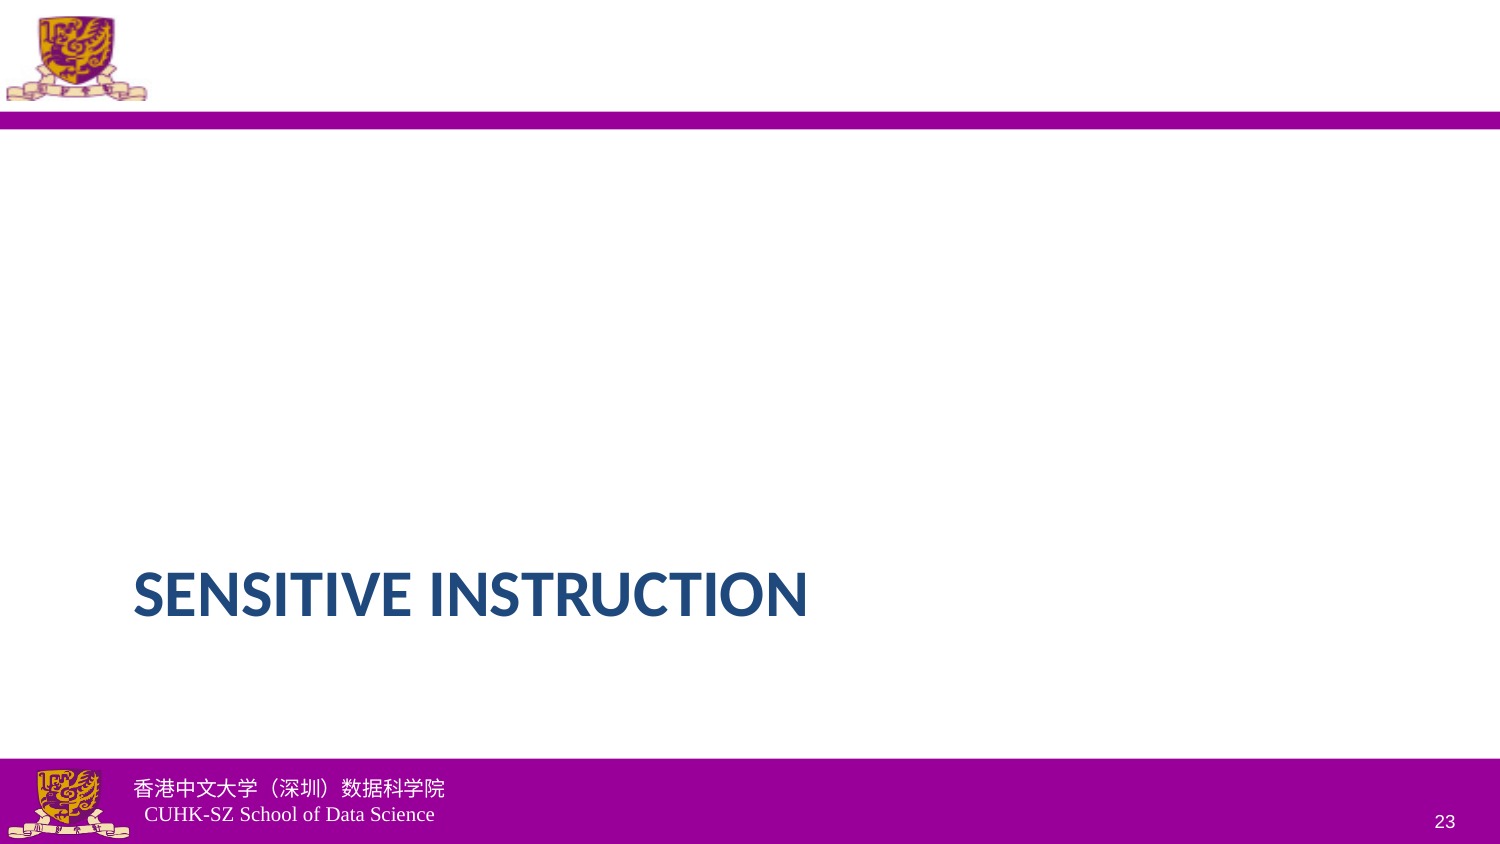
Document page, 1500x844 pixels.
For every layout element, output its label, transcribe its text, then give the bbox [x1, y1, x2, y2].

picture [7, 768, 130, 839]
picture [5, 15, 152, 101]
slide_number 23 [1120, 802, 1471, 844]
title Sensitive instruction [118, 541, 1394, 710]
